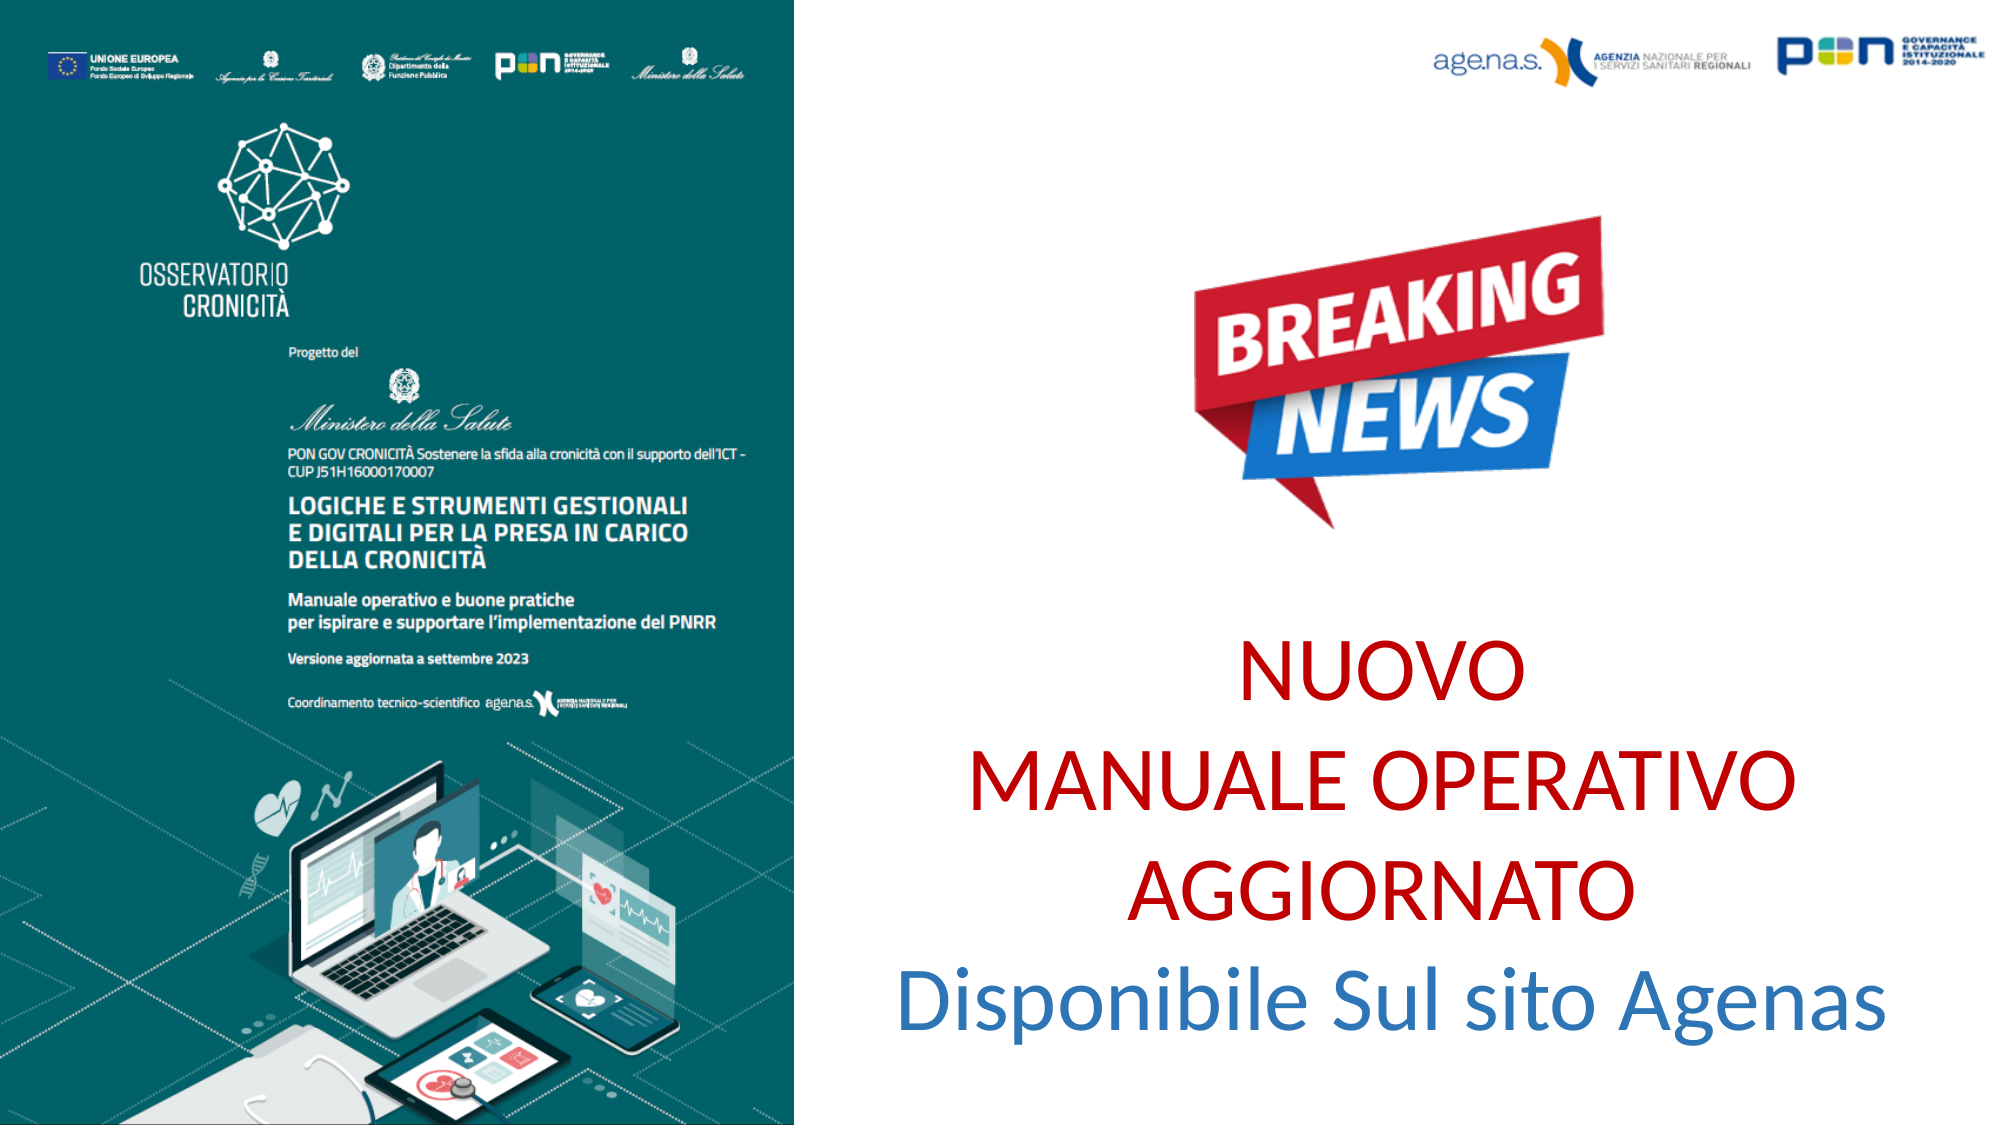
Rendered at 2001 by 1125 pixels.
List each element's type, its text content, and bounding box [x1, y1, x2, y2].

picture [0, 0, 794, 1125]
text_box NUOVO MANUALE OPERATIVO AGGIORNATO Disponibile Sul sito Agenas [809, 601, 1977, 1057]
picture [999, 13, 2000, 733]
